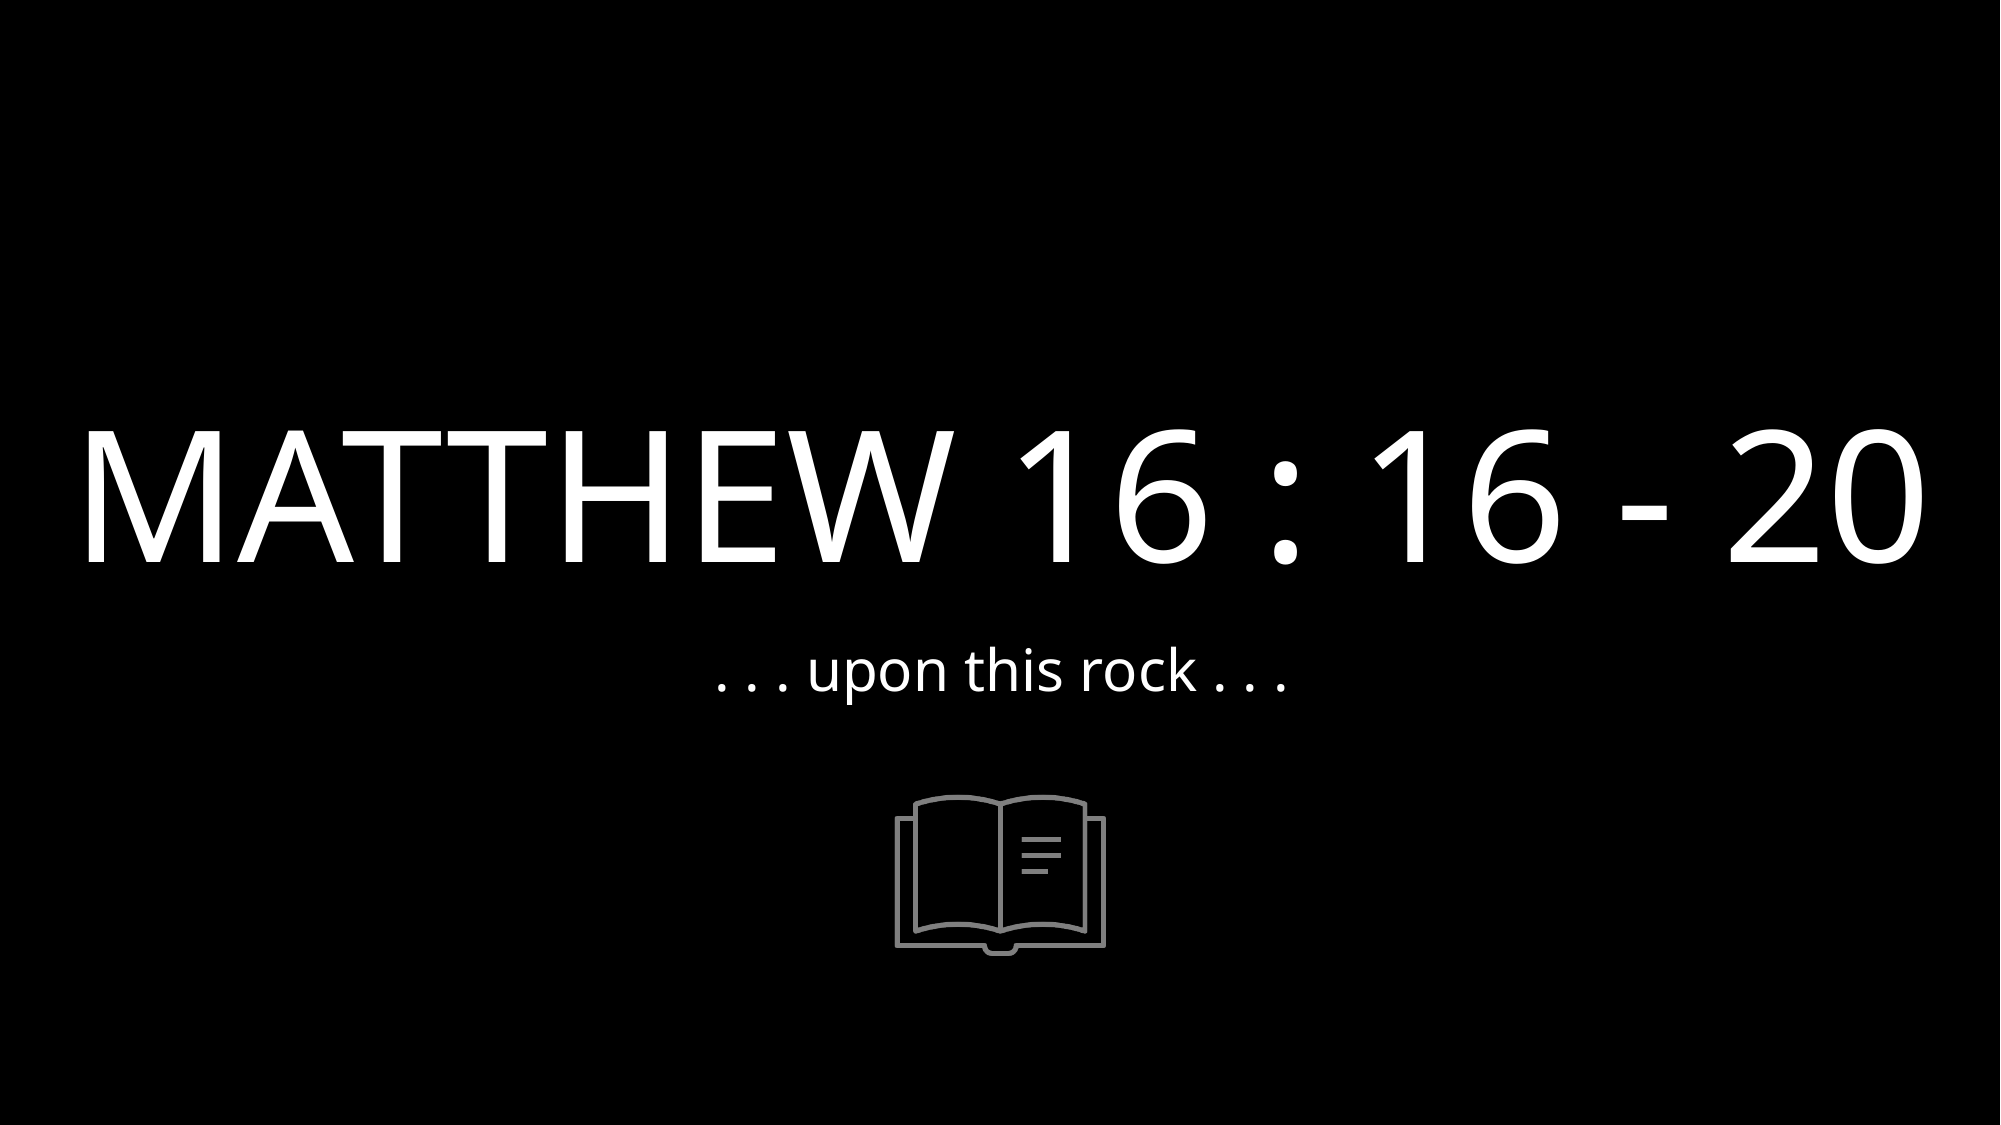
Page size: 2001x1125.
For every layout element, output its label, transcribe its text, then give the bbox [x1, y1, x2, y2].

title MATTHEW 16 : 16 - 20 [18, 378, 1986, 610]
picture [873, 752, 1127, 1006]
text_box . . . upon this rock . . . [18, 625, 1986, 711]
